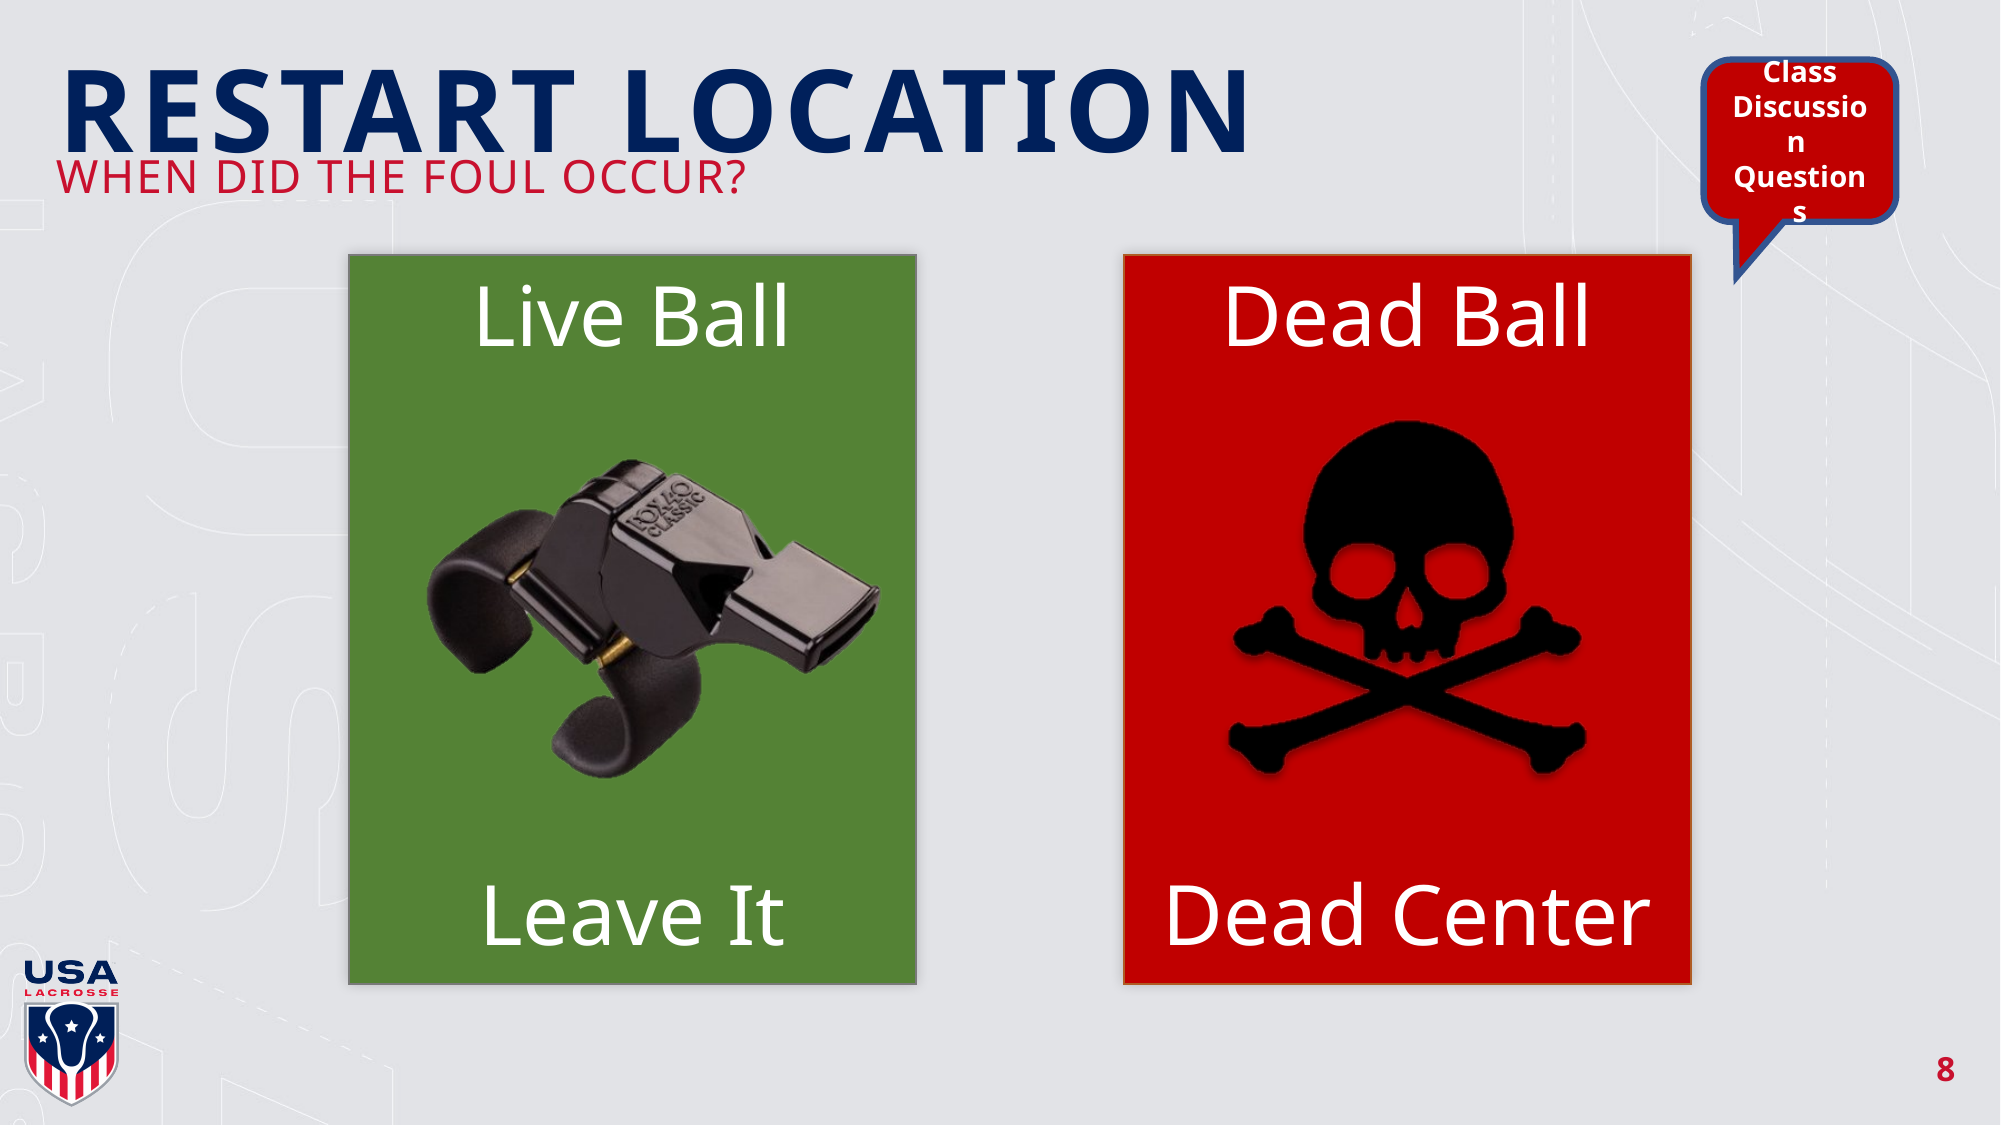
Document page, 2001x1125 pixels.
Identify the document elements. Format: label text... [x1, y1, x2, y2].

text_box 8 [1520, 1040, 1971, 1101]
text_box Class Discussion Questions [1702, 58, 1898, 280]
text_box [348, 255, 917, 985]
title RESTART LOCATION [43, 45, 1769, 140]
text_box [1123, 255, 1692, 985]
text_box WHEN DID THE FOUL OCCUR? [40, 140, 1707, 211]
picture [0, 0, 2001, 1125]
